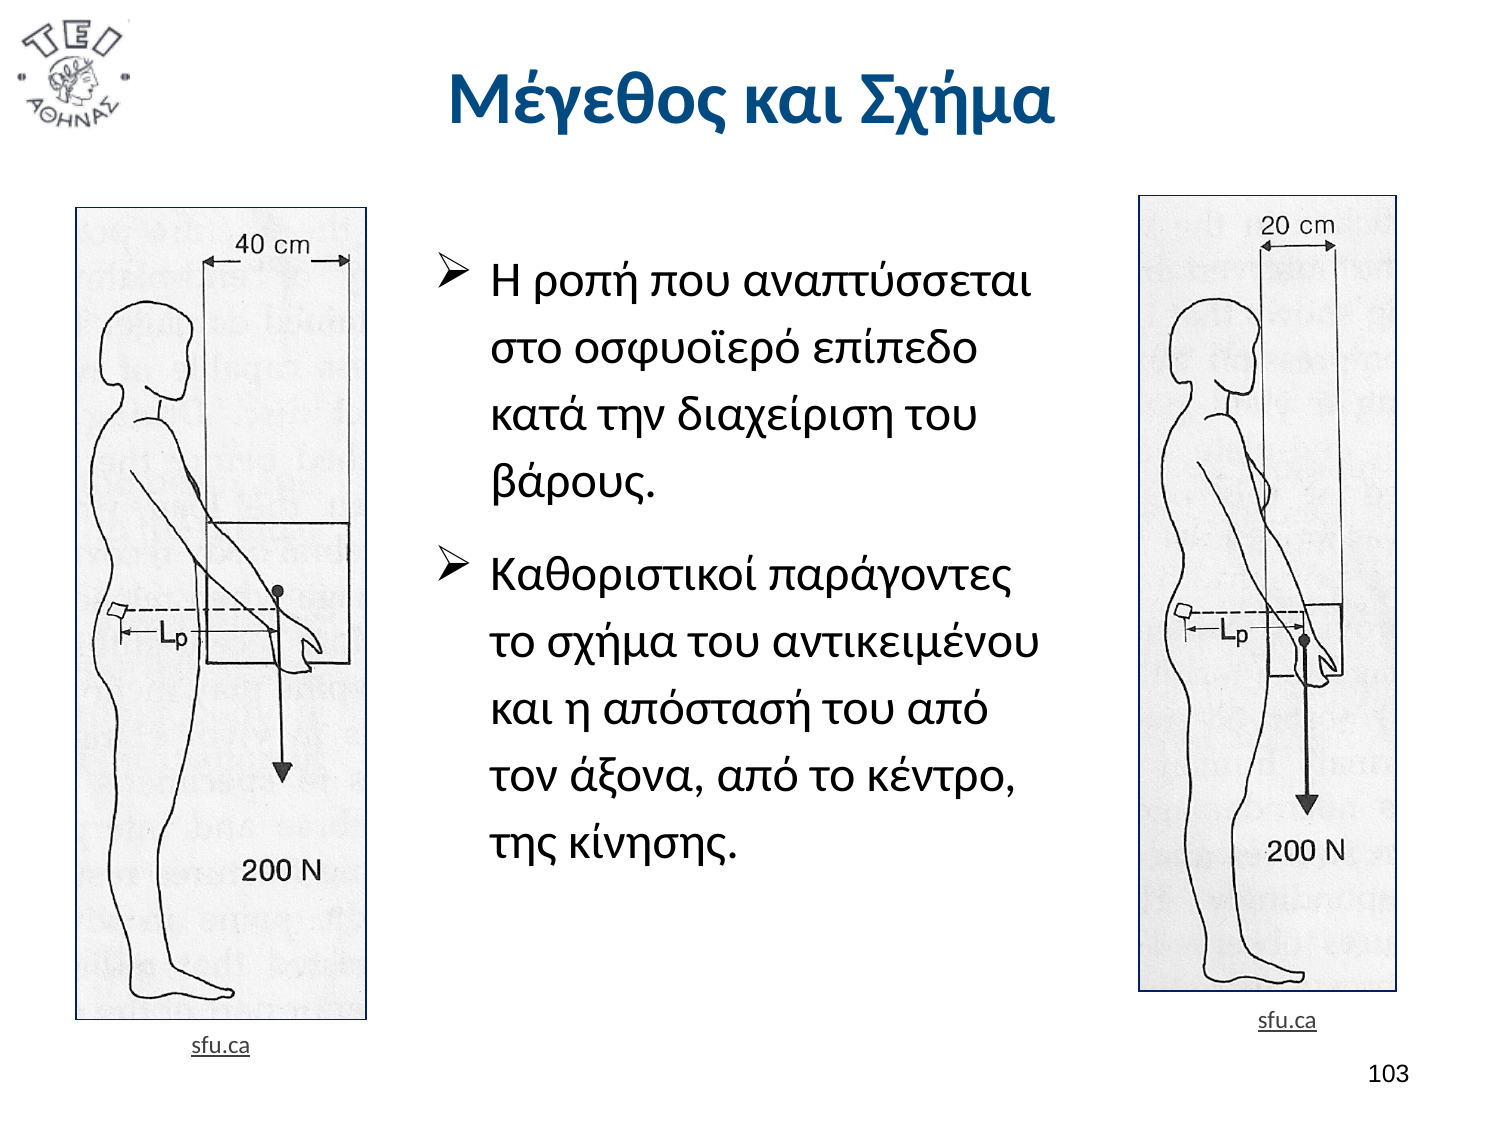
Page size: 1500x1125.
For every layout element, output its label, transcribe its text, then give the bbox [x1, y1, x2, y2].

text_box Η ροπή που αναπτύσσεται στο οσφυοϊερό επίπεδο κατά την διαχείριση του βάρους. Καθοριστικοί παράγοντες το σχήμα του αντικειμένου και η απόστασή του από τον άξονα, από το κέντρο, της κίνησης. [419, 231, 1083, 929]
picture [17, 19, 76, 133]
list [1139, 196, 1396, 991]
slide_number 102 [1074, 1042, 1425, 1103]
text_box sfu.ca [1210, 998, 1365, 1041]
text_box sfu.ca [144, 1027, 298, 1067]
picture [76, 207, 366, 1019]
title Μέγεθος και Σχήμα [76, 19, 1427, 169]
